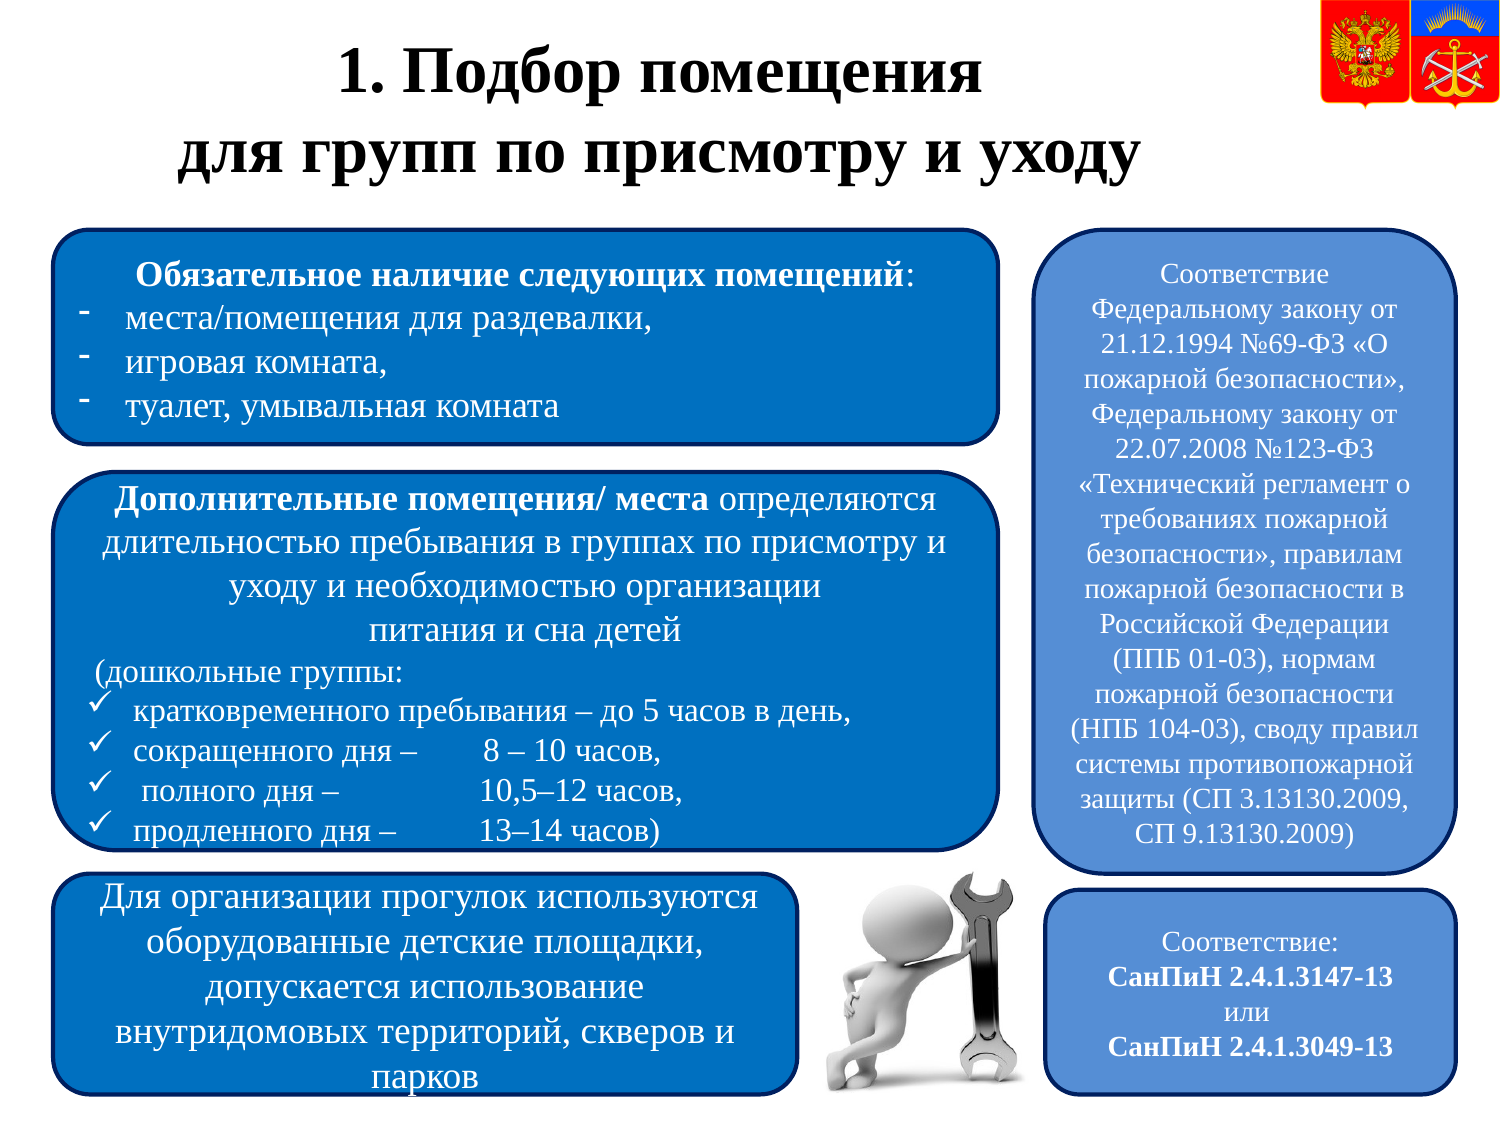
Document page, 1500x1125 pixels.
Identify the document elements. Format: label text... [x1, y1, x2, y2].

text_box Для организации прогулок используются оборудованные детские площадки, допускается использование внутридомовых территорий, скверов и парков [50, 871, 757, 1097]
text_box Соответствие: СанПиН 2.4.1.3147-13 или СанПиН 2.4.1.3049-13 [1098, 887, 1458, 1097]
text_box Обязательное наличие следующих помещений: места/помещения для раздевалки, игровая комната, туалет, умывальная комната [50, 227, 1001, 447]
text_box Соответствие Федеральному закону от 21.12.1994 №69-ФЗ «О пожарной безопасности», Федеральному закону от 22.07.2008 №123-ФЗ «Технический регламент о требованиях пожарной безопасности», правилам пожарной безопасности в Российской Федерации (ППБ 01-03), нормам пожарной безопасности (НПБ 104-03), своду правил системы противопожарной защиты (СП 3.13130.2009, СП 9.13130.2009) [1031, 227, 1458, 876]
slide_number [1098, 1042, 1425, 1103]
picture [761, 868, 1093, 1120]
text_box Дополнительные помещения/ места определяются длительностью пребывания в группах по присмотру и уходу и необходимостью организации питания и сна детей (дошкольные группы: кратковременного пребывания – до 5 часов в день, сокращенного дня – 8 – 10 часов, полного дня – 10,5–12 часов, продленного дня – 13–14 часов) [50, 469, 1001, 853]
picture [1320, 0, 1500, 110]
title 1. Подбор помещения для групп по присмотру и уходу [0, 11, 1322, 200]
